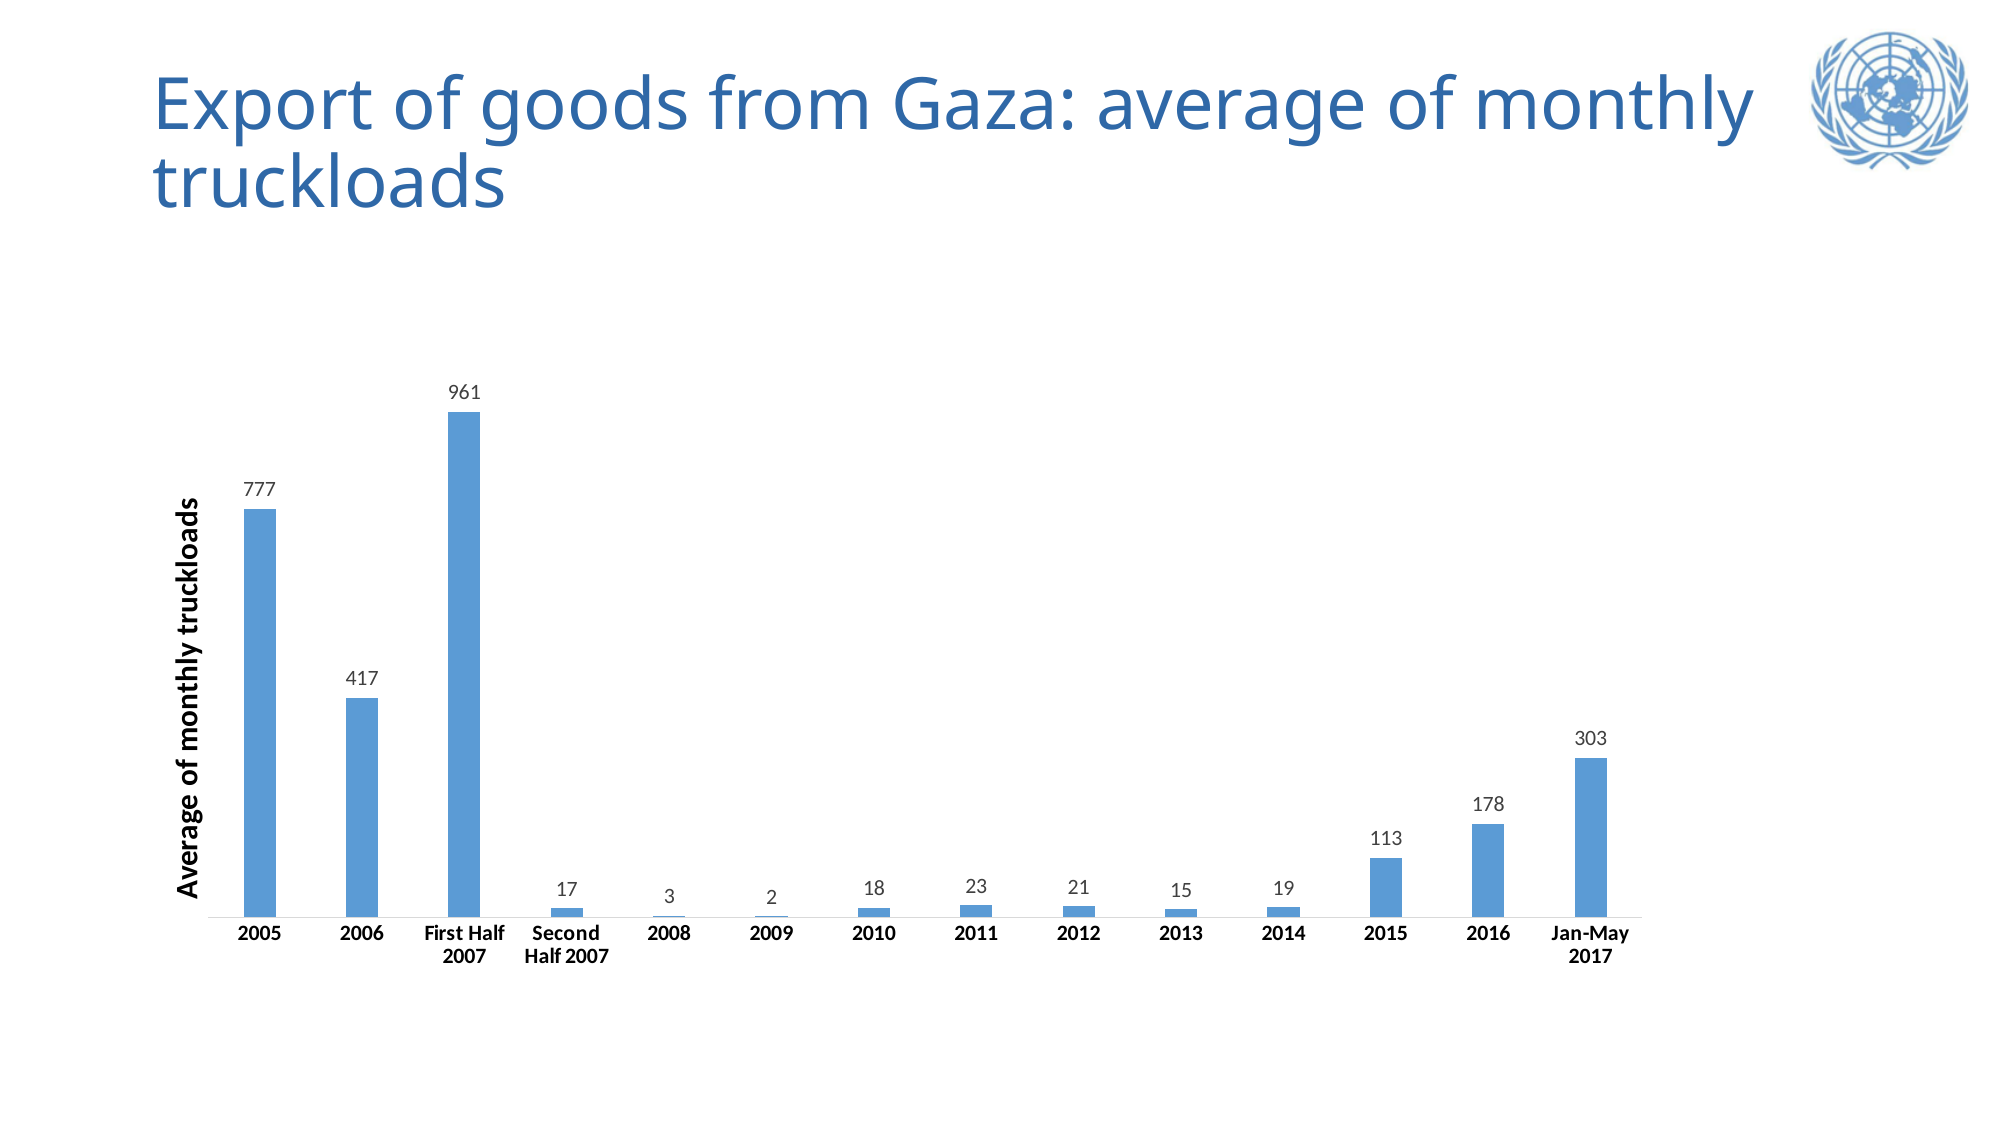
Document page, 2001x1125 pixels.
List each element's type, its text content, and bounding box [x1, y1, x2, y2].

text_box Export of goods from Gaza: average of monthly truckloads [137, 59, 1863, 231]
chart [137, 275, 1654, 1005]
picture [1801, 24, 1975, 174]
